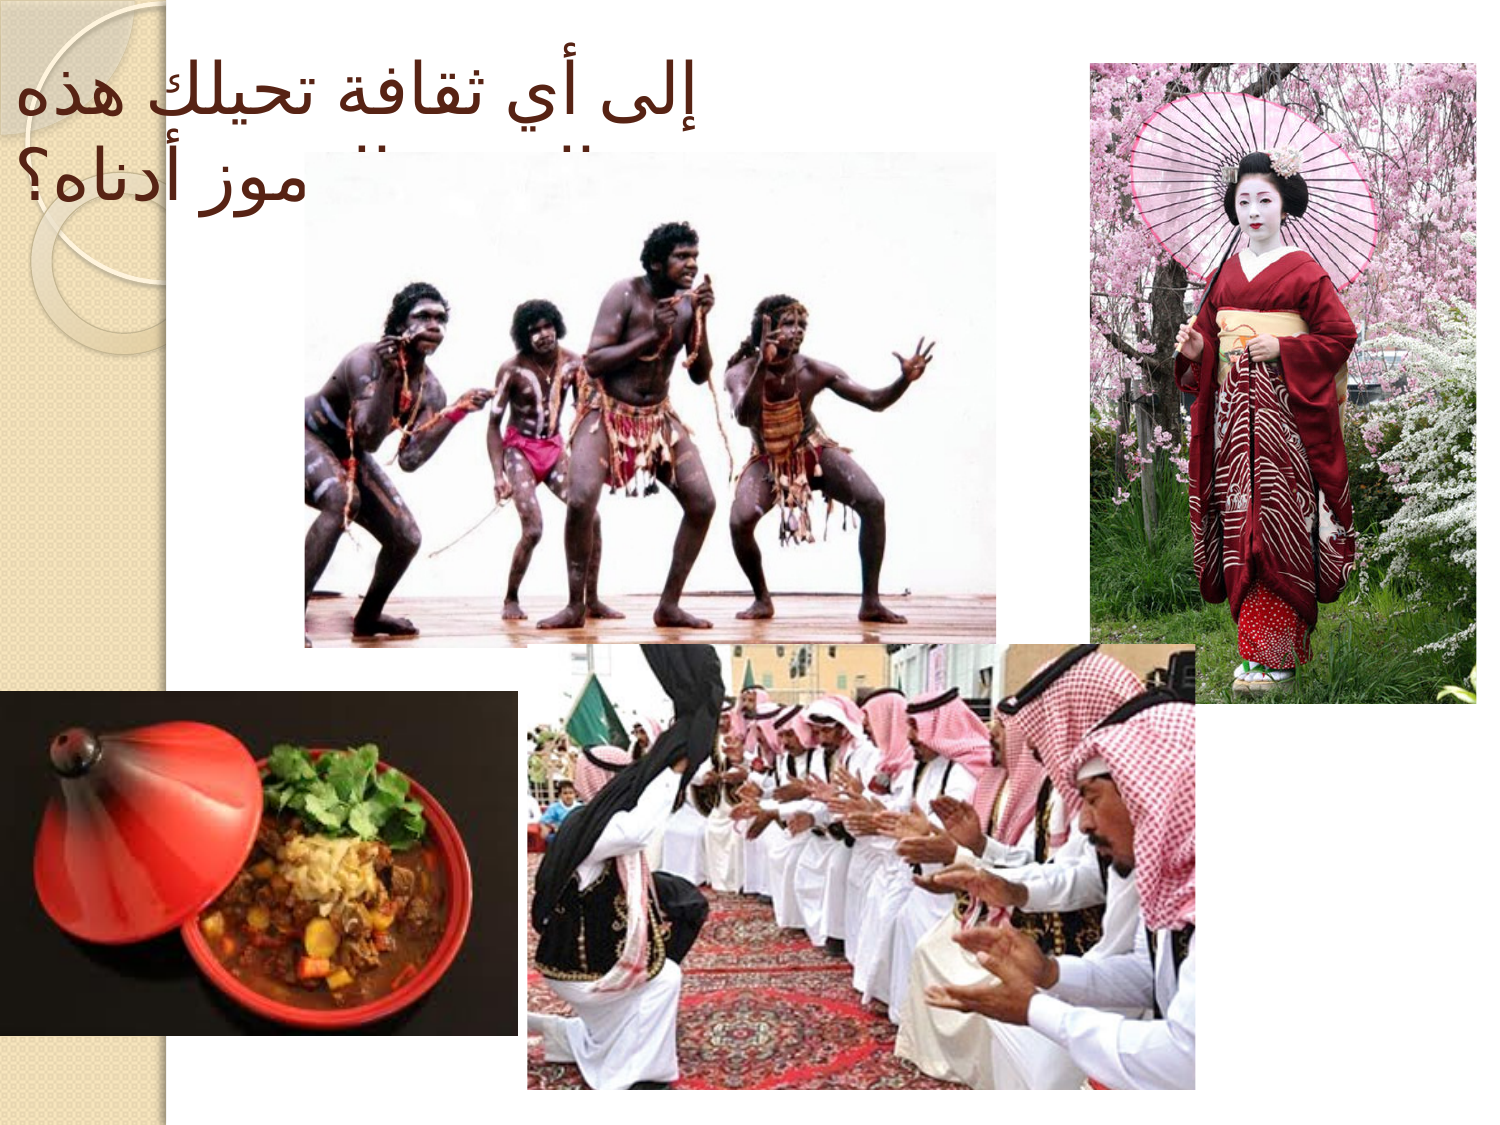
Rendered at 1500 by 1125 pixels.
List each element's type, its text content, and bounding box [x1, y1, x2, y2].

title إلى أي ثقافة تحيلك هذه الصور_الرموز أدناه؟ [0, 35, 1067, 223]
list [304, 152, 997, 649]
picture [527, 62, 1477, 1091]
picture [0, 691, 518, 1037]
